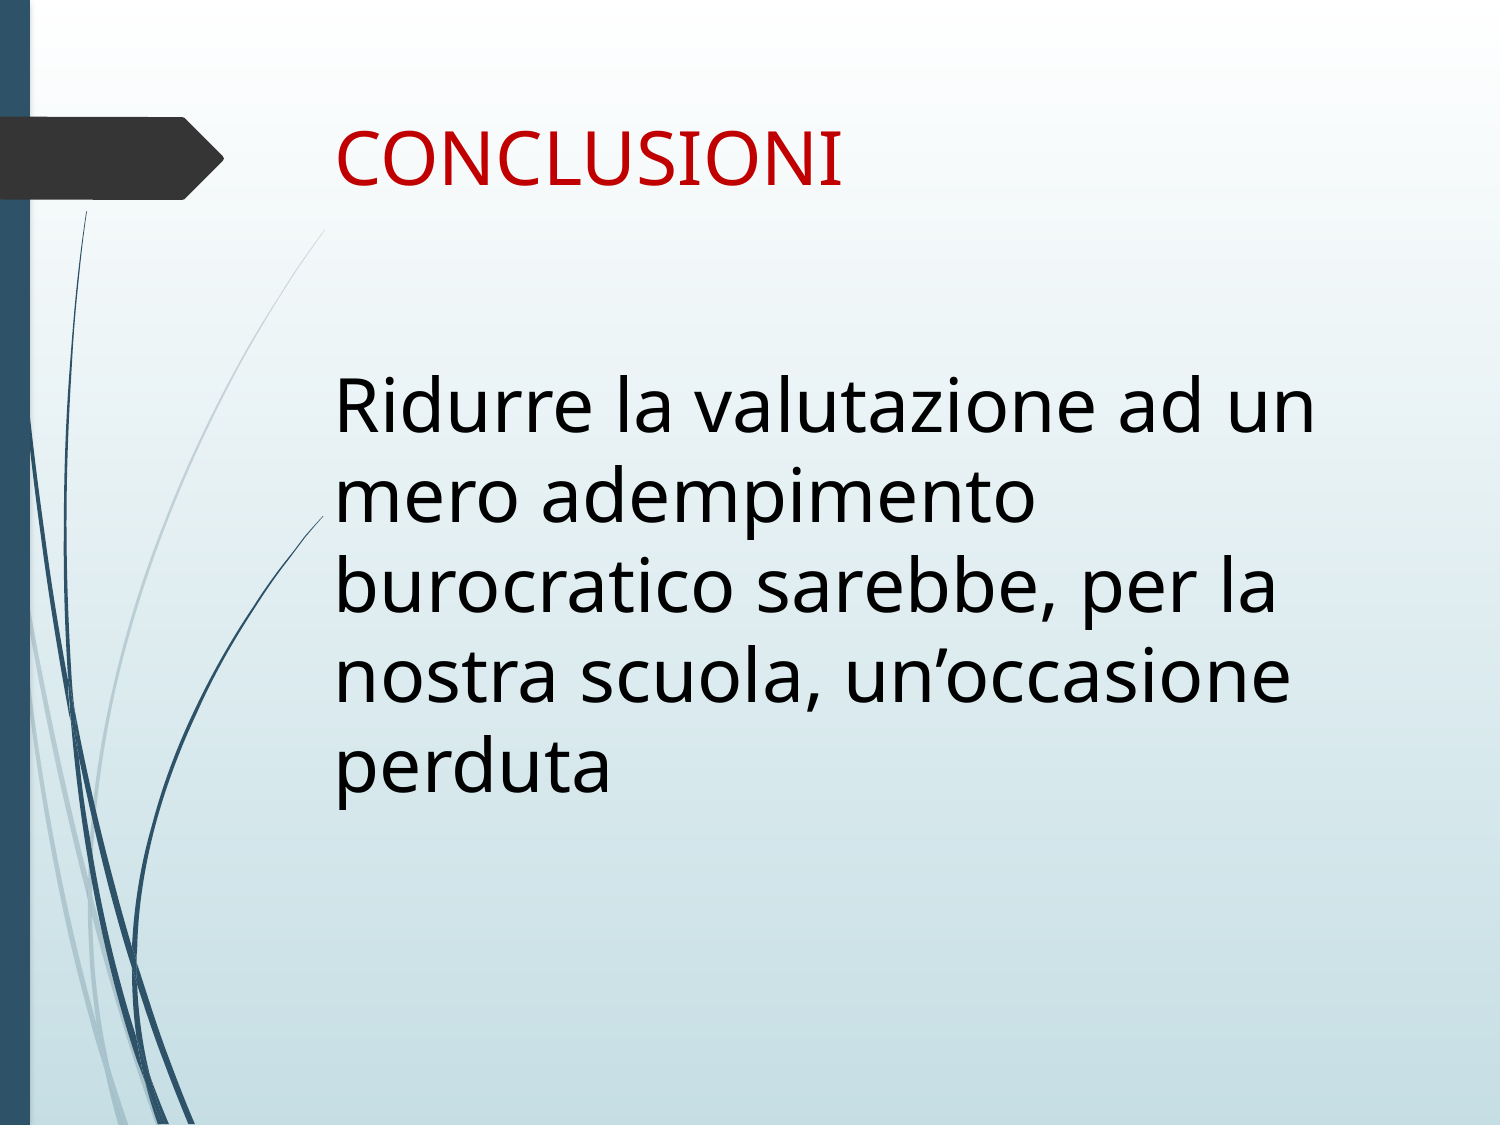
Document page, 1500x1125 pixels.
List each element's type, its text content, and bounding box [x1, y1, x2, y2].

list Ridurre la valutazione ad un mero adempimento burocratico sarebbe, per la nostra scuola, un’occasione perduta [318, 350, 1400, 970]
title CONCLUSIONI [319, 102, 1400, 313]
